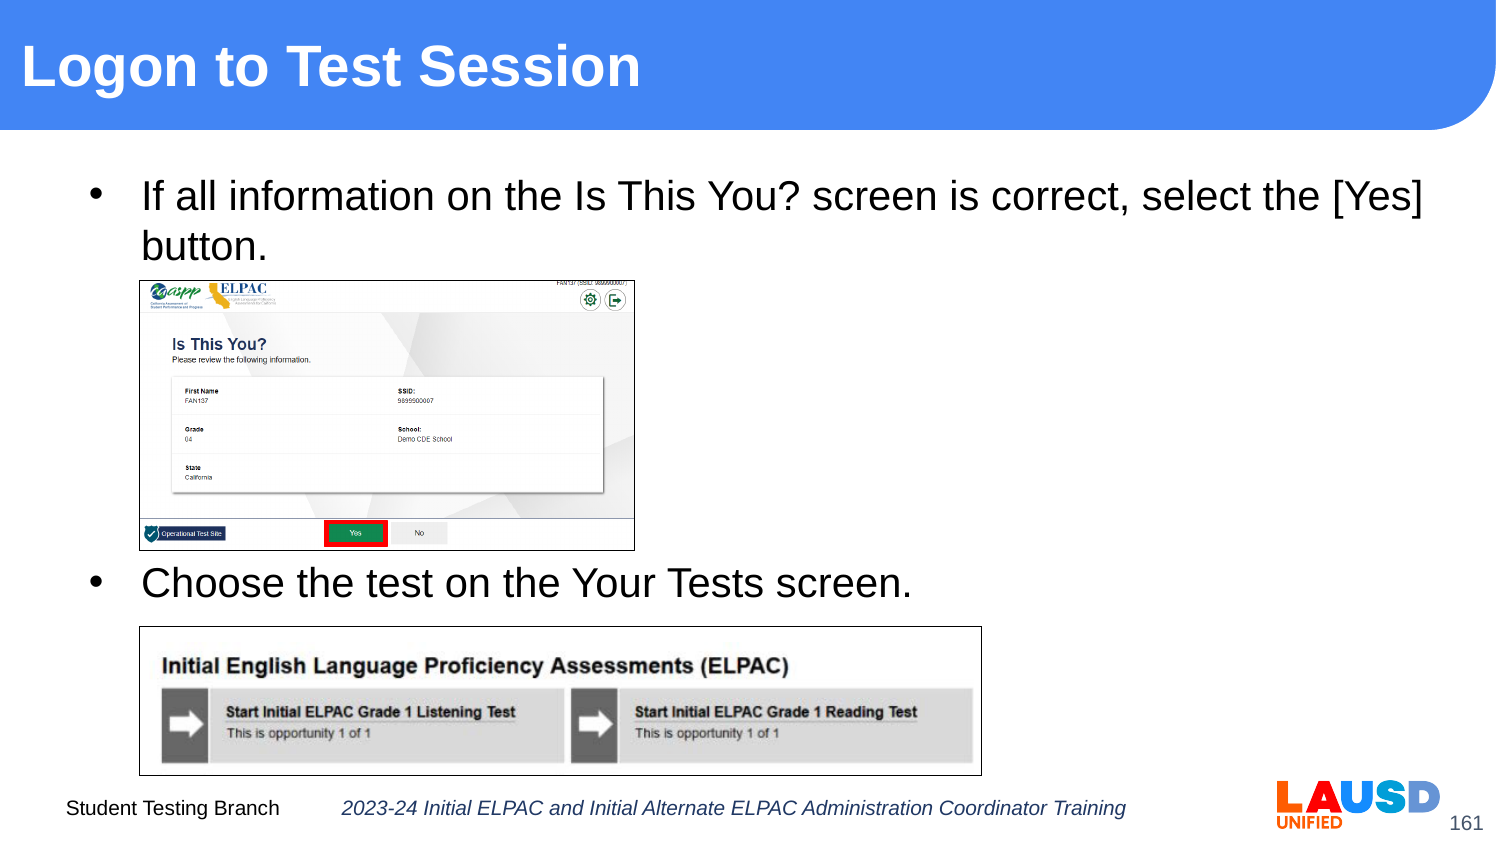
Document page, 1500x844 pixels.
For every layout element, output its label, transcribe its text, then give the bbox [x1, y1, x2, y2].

title Logon to Test Session [6, 0, 1424, 127]
picture [139, 626, 982, 777]
list If all information on the Is This You? screen is correct, select the [Yes] button. Choose the test on the Your Tests screen. [51, 153, 1441, 776]
picture [139, 280, 635, 551]
footer 2023-24 Initial ELPAC and Initial Alternate ELPAC Administration Coordinator Training [326, 787, 1258, 828]
picture [1277, 780, 1440, 829]
